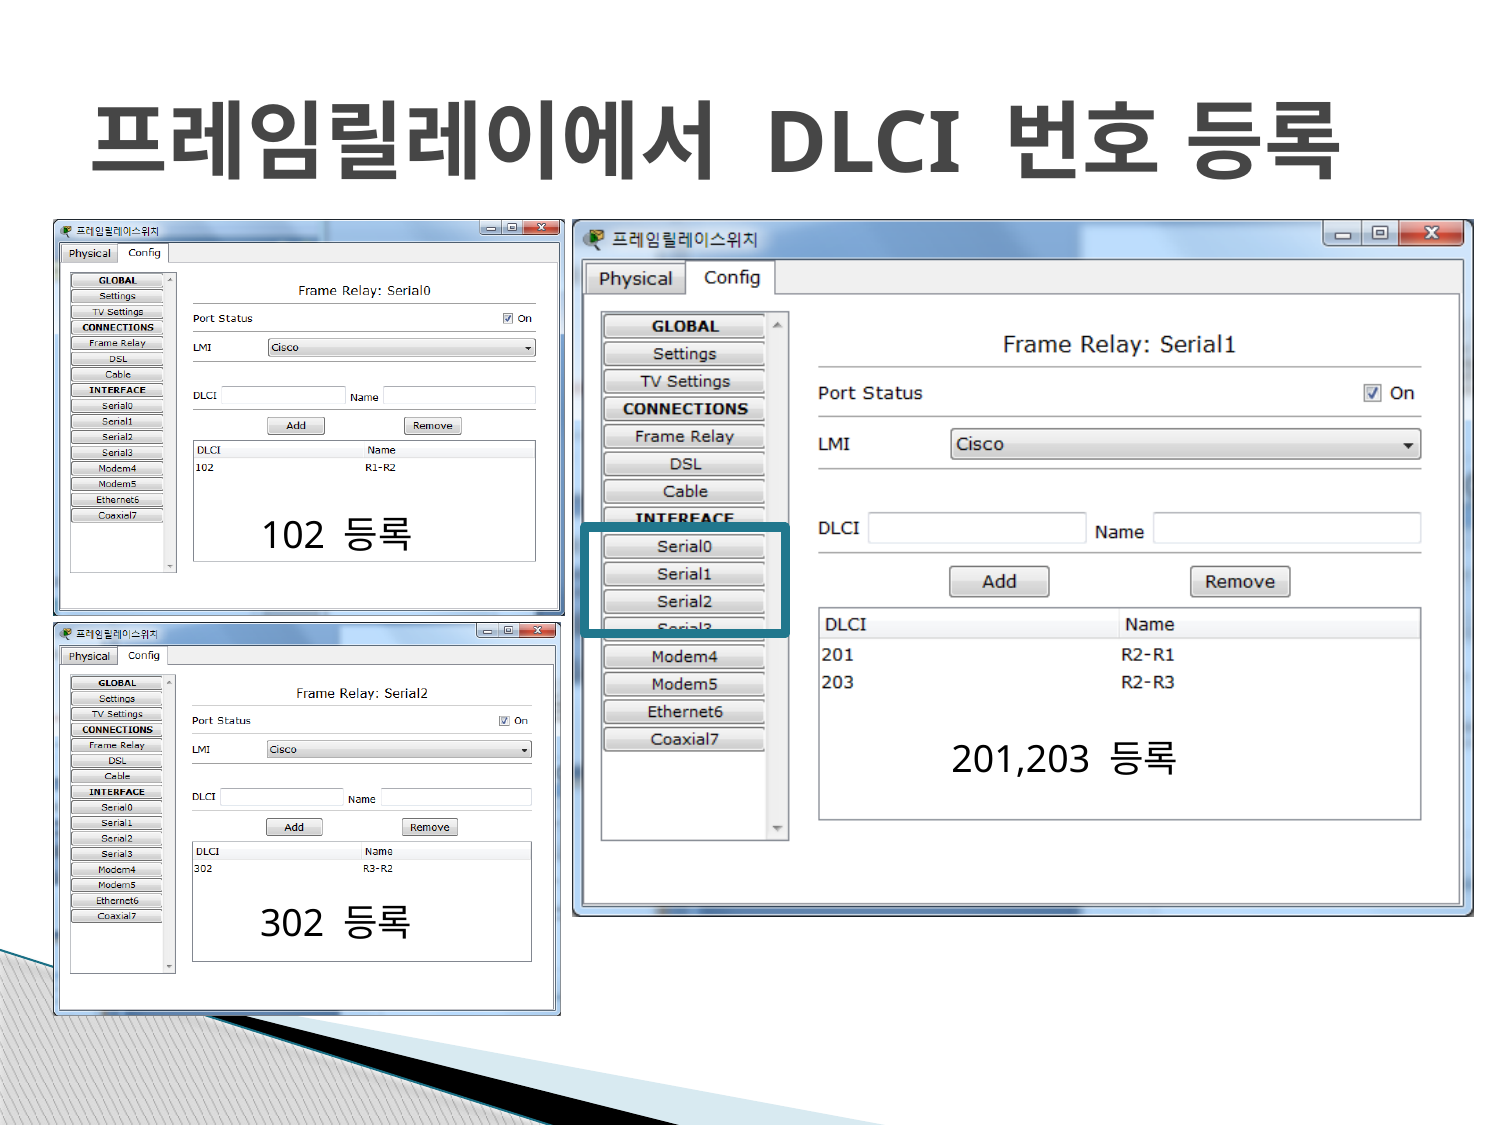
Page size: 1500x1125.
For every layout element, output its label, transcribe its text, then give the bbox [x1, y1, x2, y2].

picture [572, 219, 1474, 918]
picture [52, 219, 566, 617]
picture [52, 622, 562, 1016]
title 프레임릴레이에서 DLCI 번호 등록 [75, 45, 1425, 222]
